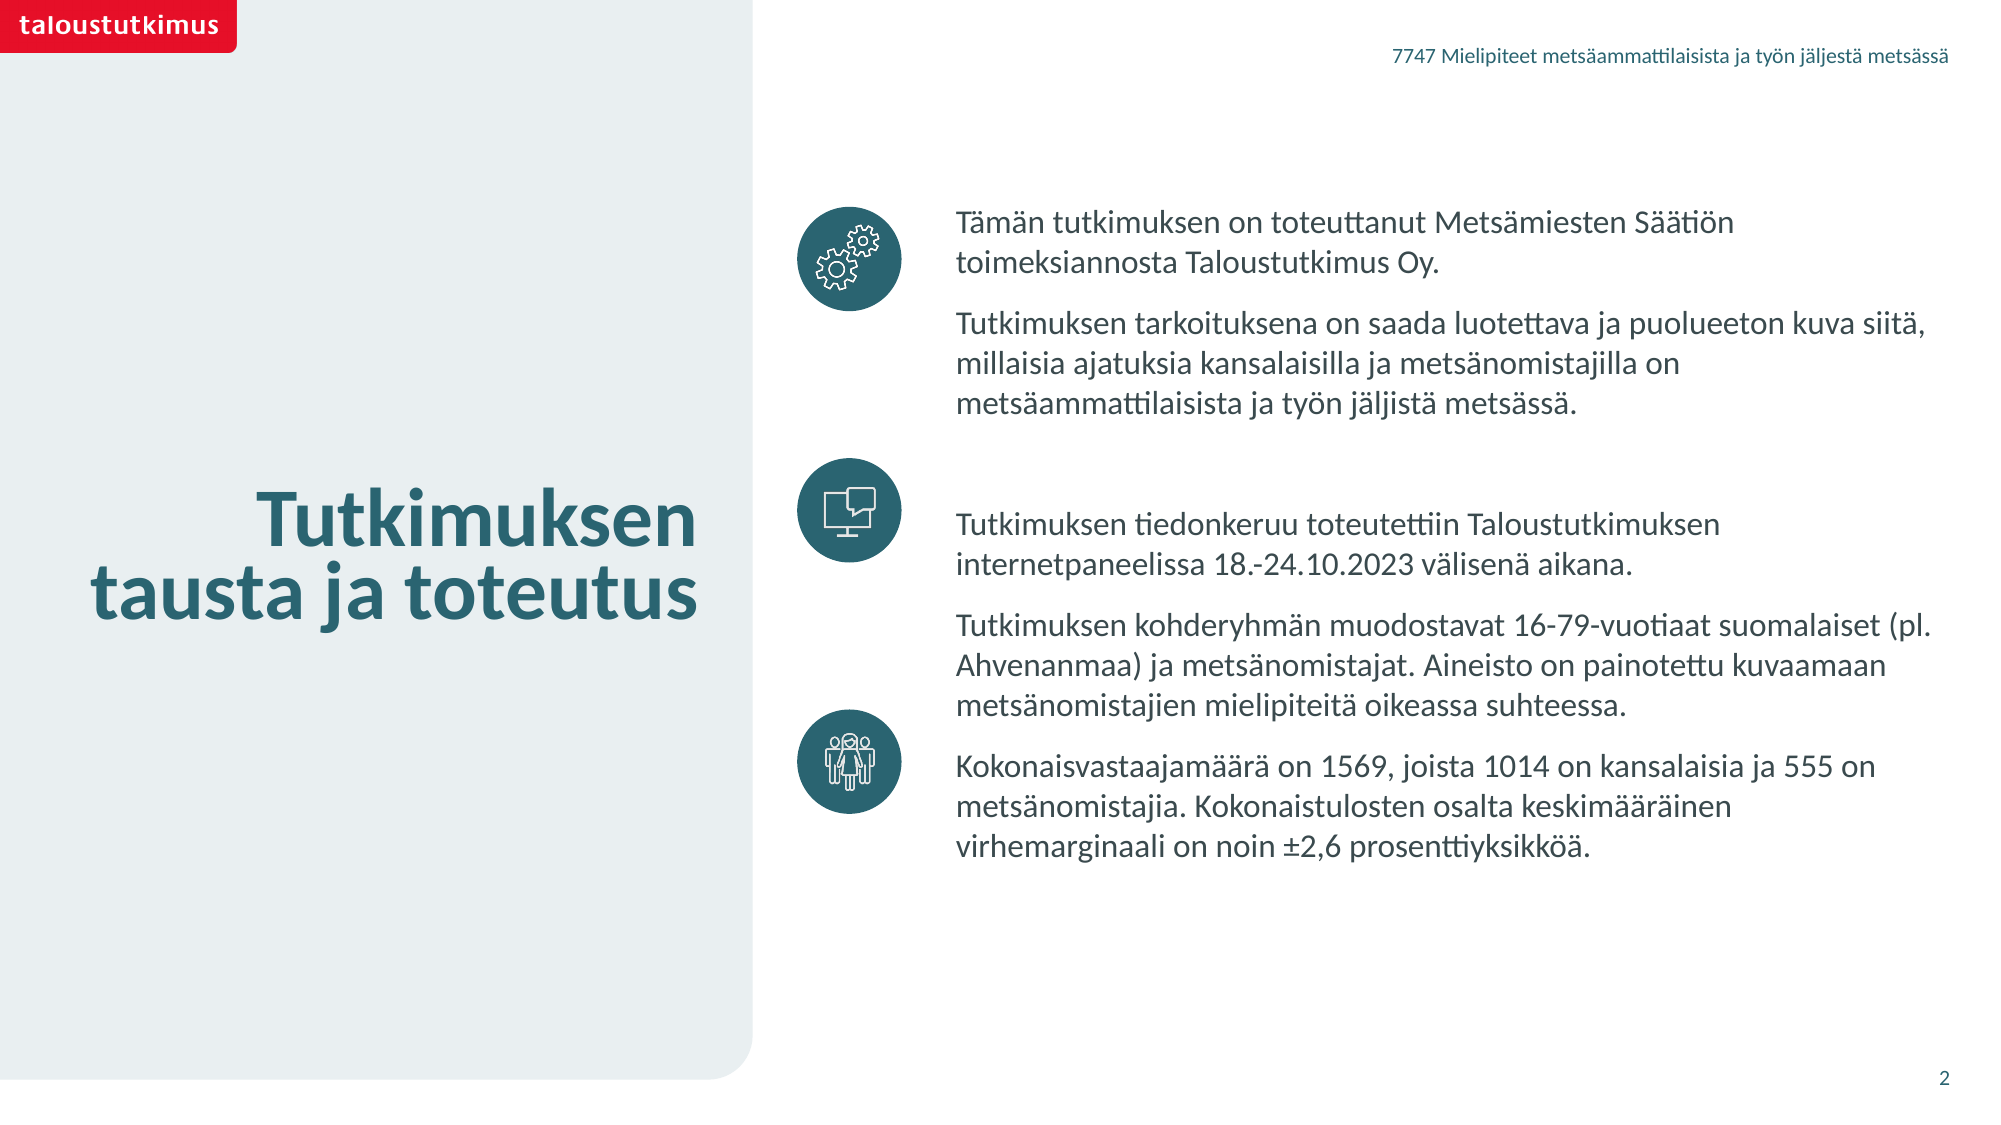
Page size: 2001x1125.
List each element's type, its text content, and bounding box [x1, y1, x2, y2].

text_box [797, 206, 902, 312]
picture [0, 0, 237, 53]
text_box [797, 458, 902, 563]
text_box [797, 709, 902, 814]
title Tutkimuksen tausta ja toteutus [74, 286, 714, 841]
list Tämän tutkimuksen on toteuttanut Metsämiesten Säätiön toimeksiannosta Taloustutkimus Oy. Tutkimuksen tarkoituksena on saada luotettava ja puolueeton kuva siitä, millaisia ajatuksia kansalaisilla ja metsänomistajilla on metsäammattilaisista ja työn jäljistä metsässä. Tutkimuksen tiedonkeruu toteutettiin Taloustutkimuksen internetpaneelissa 18.-24.10.2023 välisenä aikana. Tutkimuksen kohderyhmän muodostavat 16-79-vuotiaat suomalaiset (pl. Ahvenanmaa) ja metsänomistajat. Aineisto on painotettu kuvaamaan metsänomistajien mielipiteitä oikeassa suhteessa. Kokonaisvastaajamäärä on 1569, joista 1014 on kansalaisia ja 555 on metsänomistajia. Kokonaistulosten osalta keskimääräinen virhemarginaali on noin ±2,6 prosenttiyksikköä. [941, 133, 1966, 992]
slide_number 2 [1898, 1046, 1966, 1107]
footer 7747 Mielipiteet metsäammattilaisista ja työn jäljestä metsässä [1290, 24, 1966, 85]
